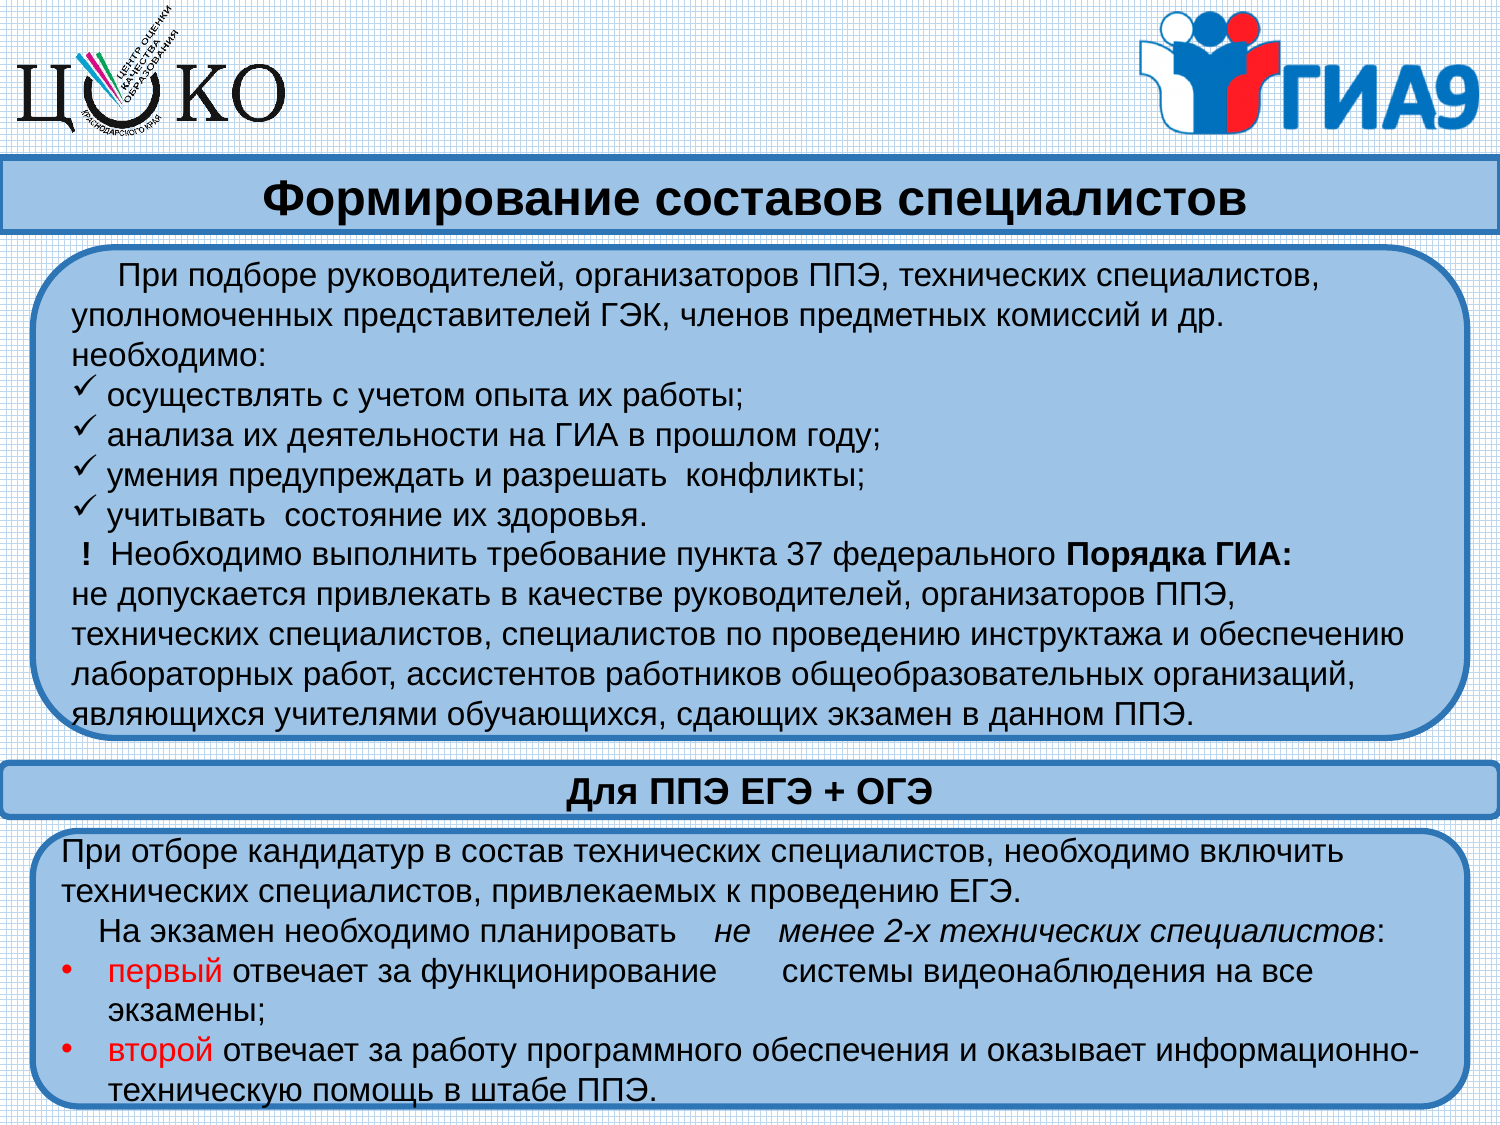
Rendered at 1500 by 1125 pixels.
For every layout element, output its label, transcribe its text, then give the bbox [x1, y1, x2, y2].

text_box При подборе руководителей, организаторов ППЭ, технических специалистов, уполномоченных представителей ГЭК, членов предметных комиссий и др. необходимо: осуществлять с учетом опыта их работы; анализа их деятельности на ГИА в прошлом году; умения предупреждать и разрешать конфликты; учитывать состояние их здоровья. ! Необходимо выполнить требование пункта 37 федерального Порядка ГИА: не допускается привлекать в качестве руководителей, организаторов ППЭ, технических специалистов, специалистов по проведению инструктажа и обеспечению лабораторных работ, ассистентов работников общеобразовательных организаций, являющихся учителями обучающихся, сдающих экзамен в данном ППЭ. [31, 246, 1469, 739]
text_box При отборе кандидатур в состав технических специалистов, необходимо включить технических специалистов, привлекаемых к проведению ЕГЭ. На экзамен необходимо планировать не менее 2-х технических специалистов: первый отвечает за функционирование системы видеонаблюдения на все экзамены; второй отвечает за работу программного обеспечения и оказывает информационно-техническую помощь в штабе ППЭ. [31, 829, 1469, 1108]
text_box [21, 554, 31, 606]
picture [1139, 11, 1479, 135]
text_box Для ППЭ ЕГЭ + ОГЭ [0, 761, 1500, 818]
text_box Формирование составов специалистов [0, 157, 1500, 233]
picture [17, 5, 285, 136]
